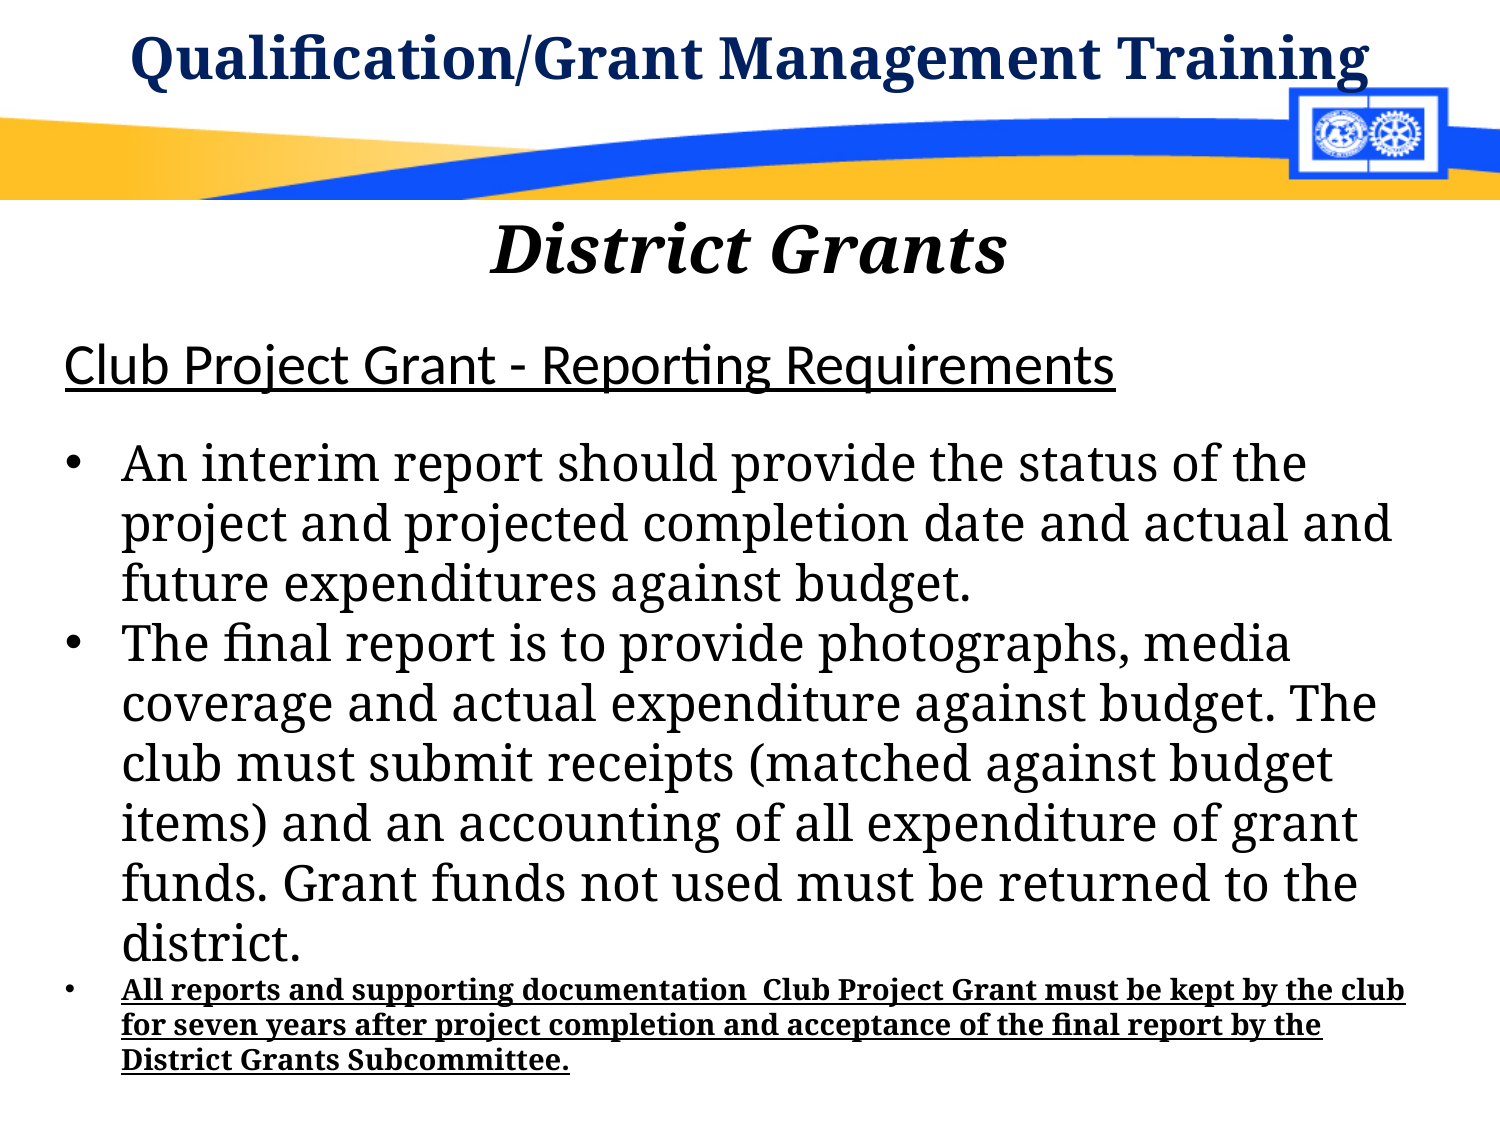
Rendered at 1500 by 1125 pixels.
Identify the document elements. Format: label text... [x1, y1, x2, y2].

title Qualification/Grant Management Training [87, 0, 1413, 85]
picture [0, 87, 1500, 201]
text_box District Grants Club Project Grant - Reporting Requirements An interim report should provide the status of the project and projected completion date and actual and future expenditures against budget. The final report is to provide photographs, media coverage and actual expenditure against budget. The club must submit receipts (matched against budget items) and an accounting of all expenditure of grant funds. Grant funds not used must be returned to the district. All reports and supporting documentation Club Project Grant must be kept by the club for seven years after project completion and acceptance of the final report by the District Grants Subcommittee. [50, 210, 1450, 1062]
